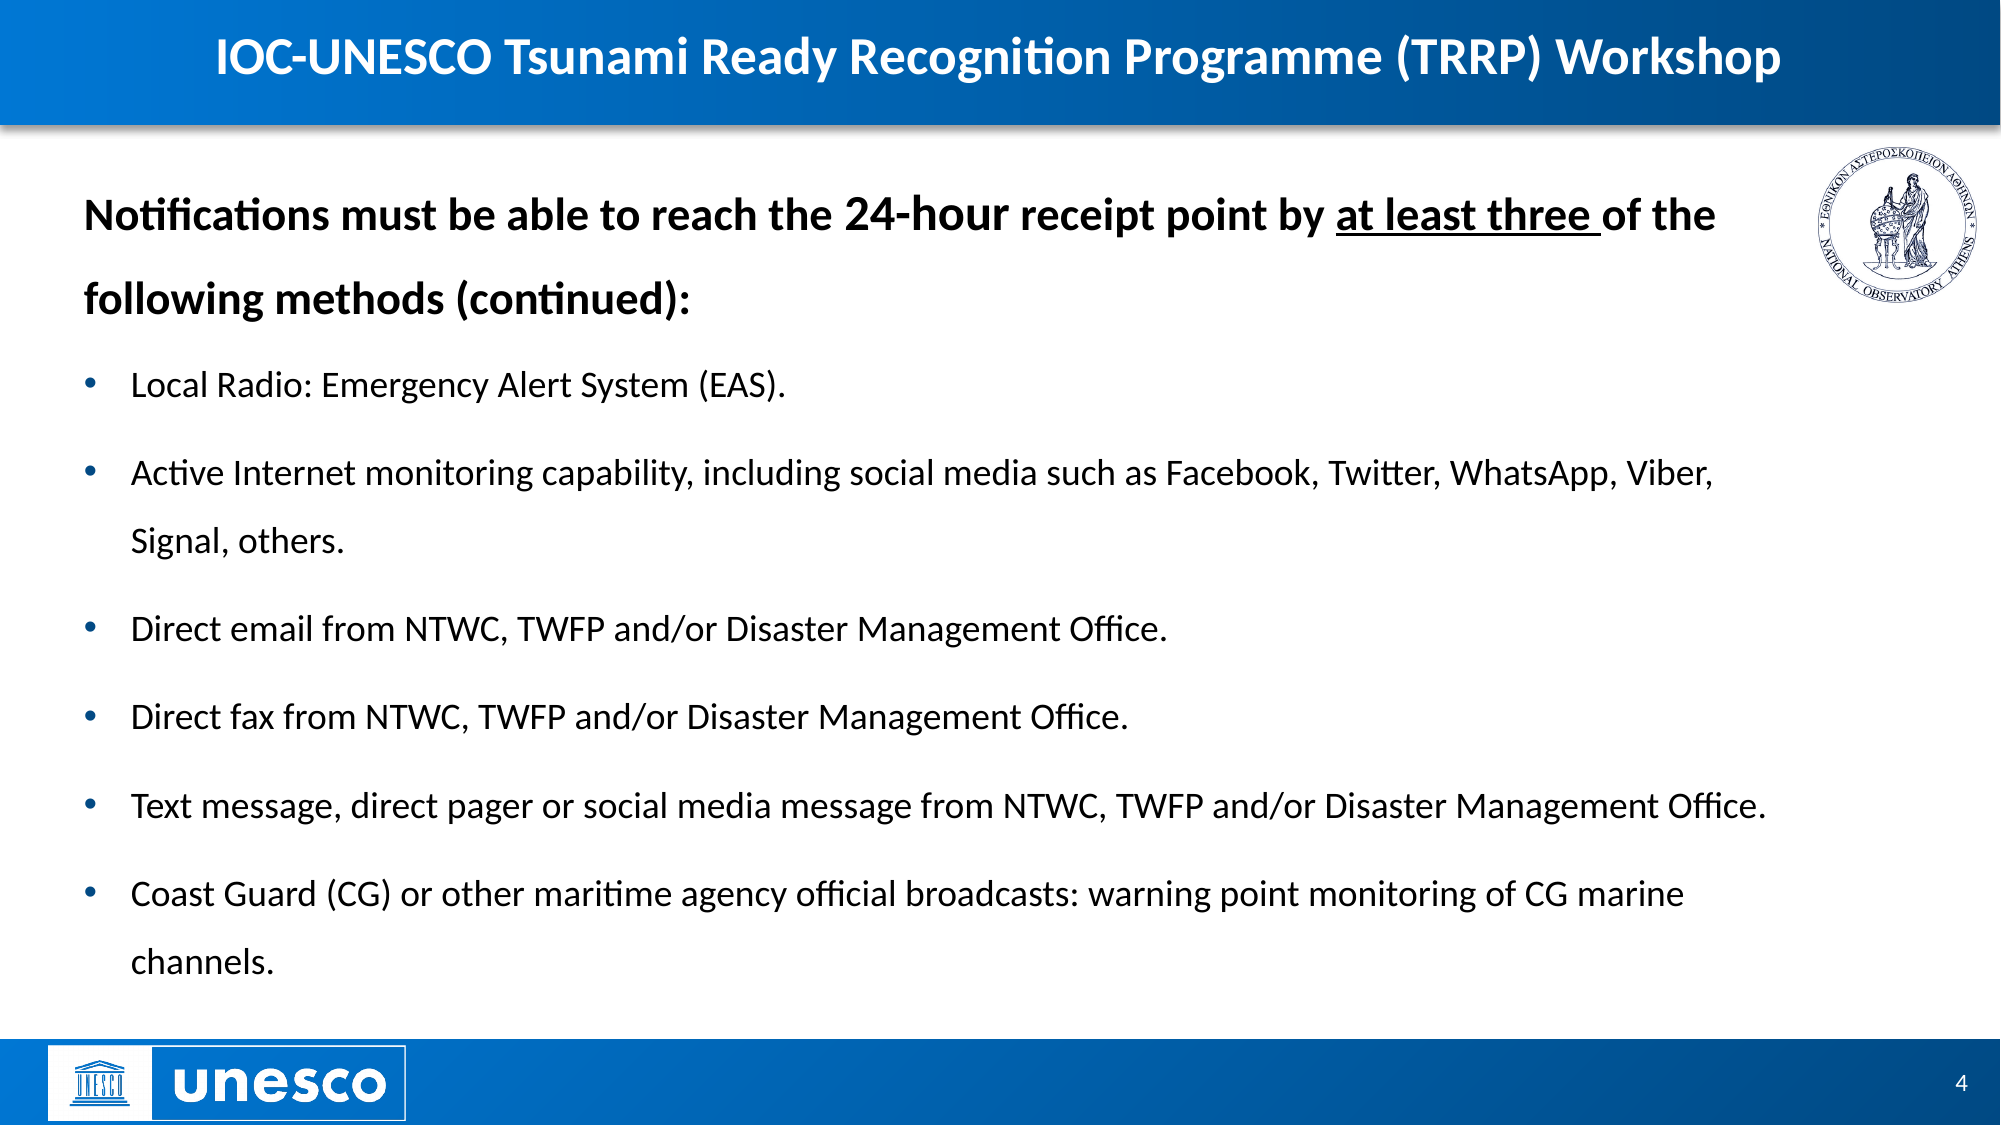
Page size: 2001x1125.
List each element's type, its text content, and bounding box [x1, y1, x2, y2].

title IOC-UNESCO Tsunami Ready Recognition Programme (TRRP) Workshop [69, 24, 1931, 100]
slide_number 4 [1718, 1051, 1984, 1112]
picture [48, 1045, 406, 1121]
text_box Notifications must be able to reach the 24-hour receipt point by at least three of the following methods (continued): [69, 141, 1742, 333]
picture [1810, 139, 1984, 310]
list Local Radio: Emergency Alert System (EAS). Active Internet monitoring capability, including social media such as Facebook, Twitter, WhatsApp, Viber, Signal, others. Direct email from NTWC, TWFP and/or Disaster Management Office. Direct fax from NTWC, TWFP and/or Disaster Management Office. Text message, direct pager or social media message from NTWC, TWFP and/or Disaster Management Office. Coast Guard (CG) or other maritime agency official broadcasts: warning point monitoring of CG marine channels. [69, 329, 1810, 1075]
